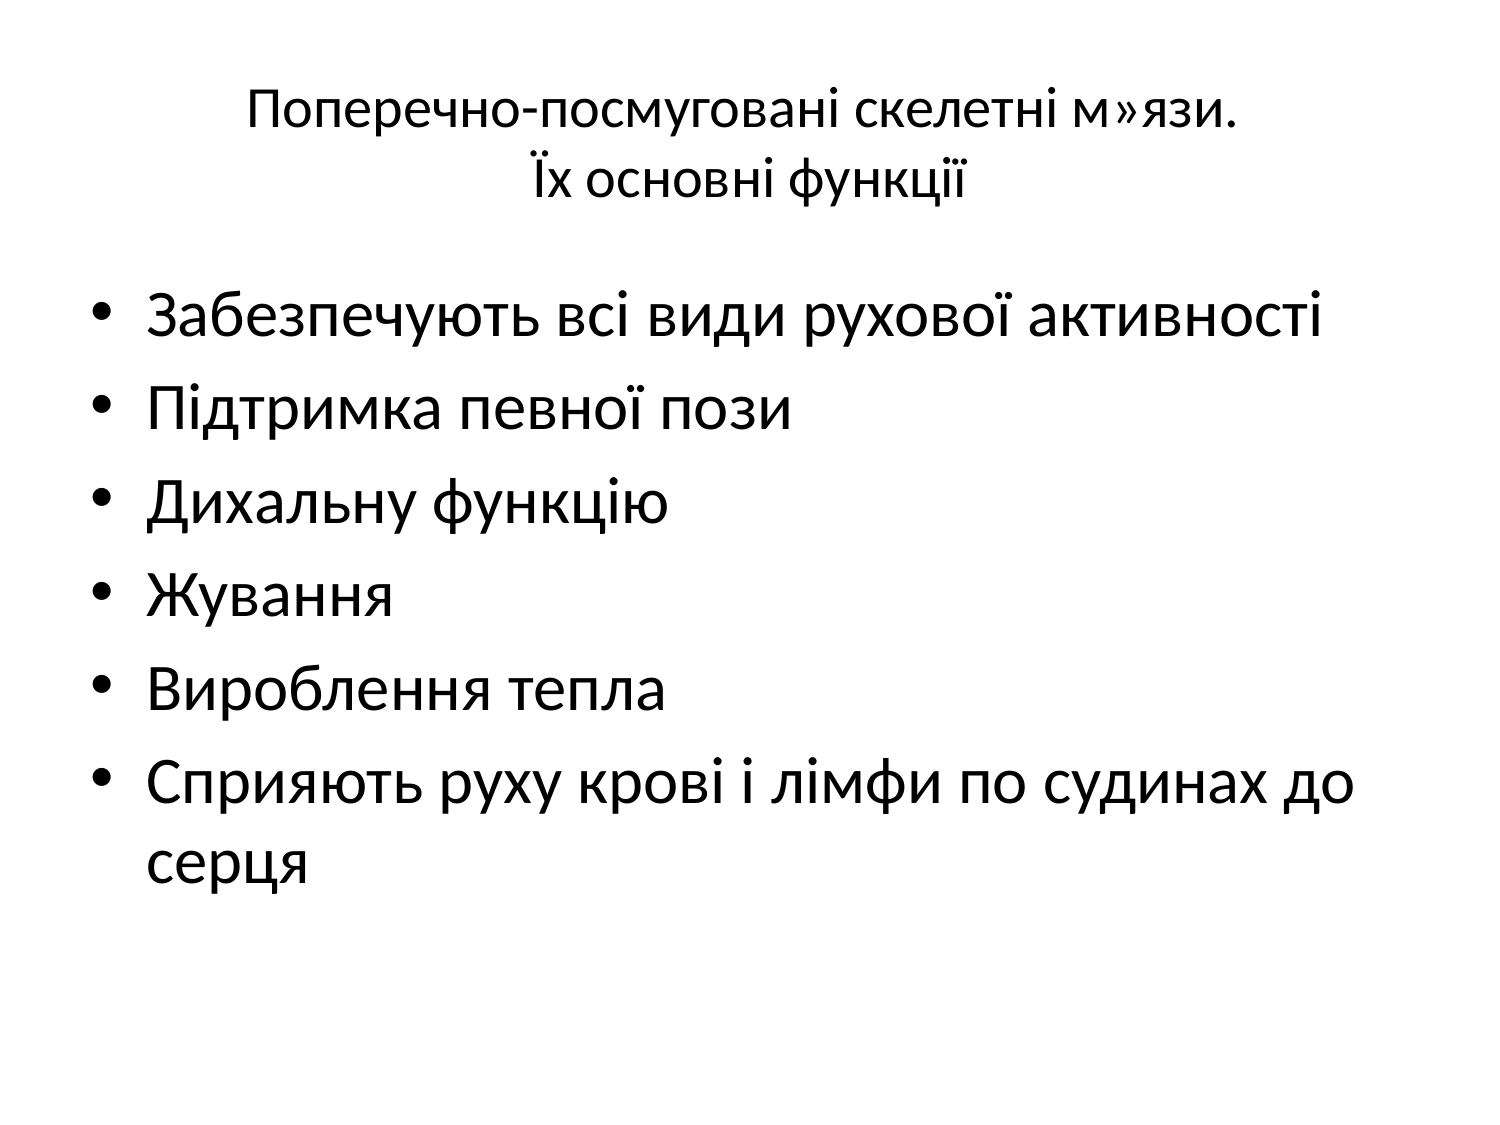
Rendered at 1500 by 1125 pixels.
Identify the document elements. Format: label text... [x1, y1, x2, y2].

title Поперечно-посмуговані скелетні м»язи. Їх основні функції [75, 45, 1425, 233]
list Забезпечують всі види рухової активності Підтримка певної пози Дихальну функцію Жування Вироблення тепла Сприяють руху крові і лімфи по судинах до серця [75, 262, 1425, 1005]
